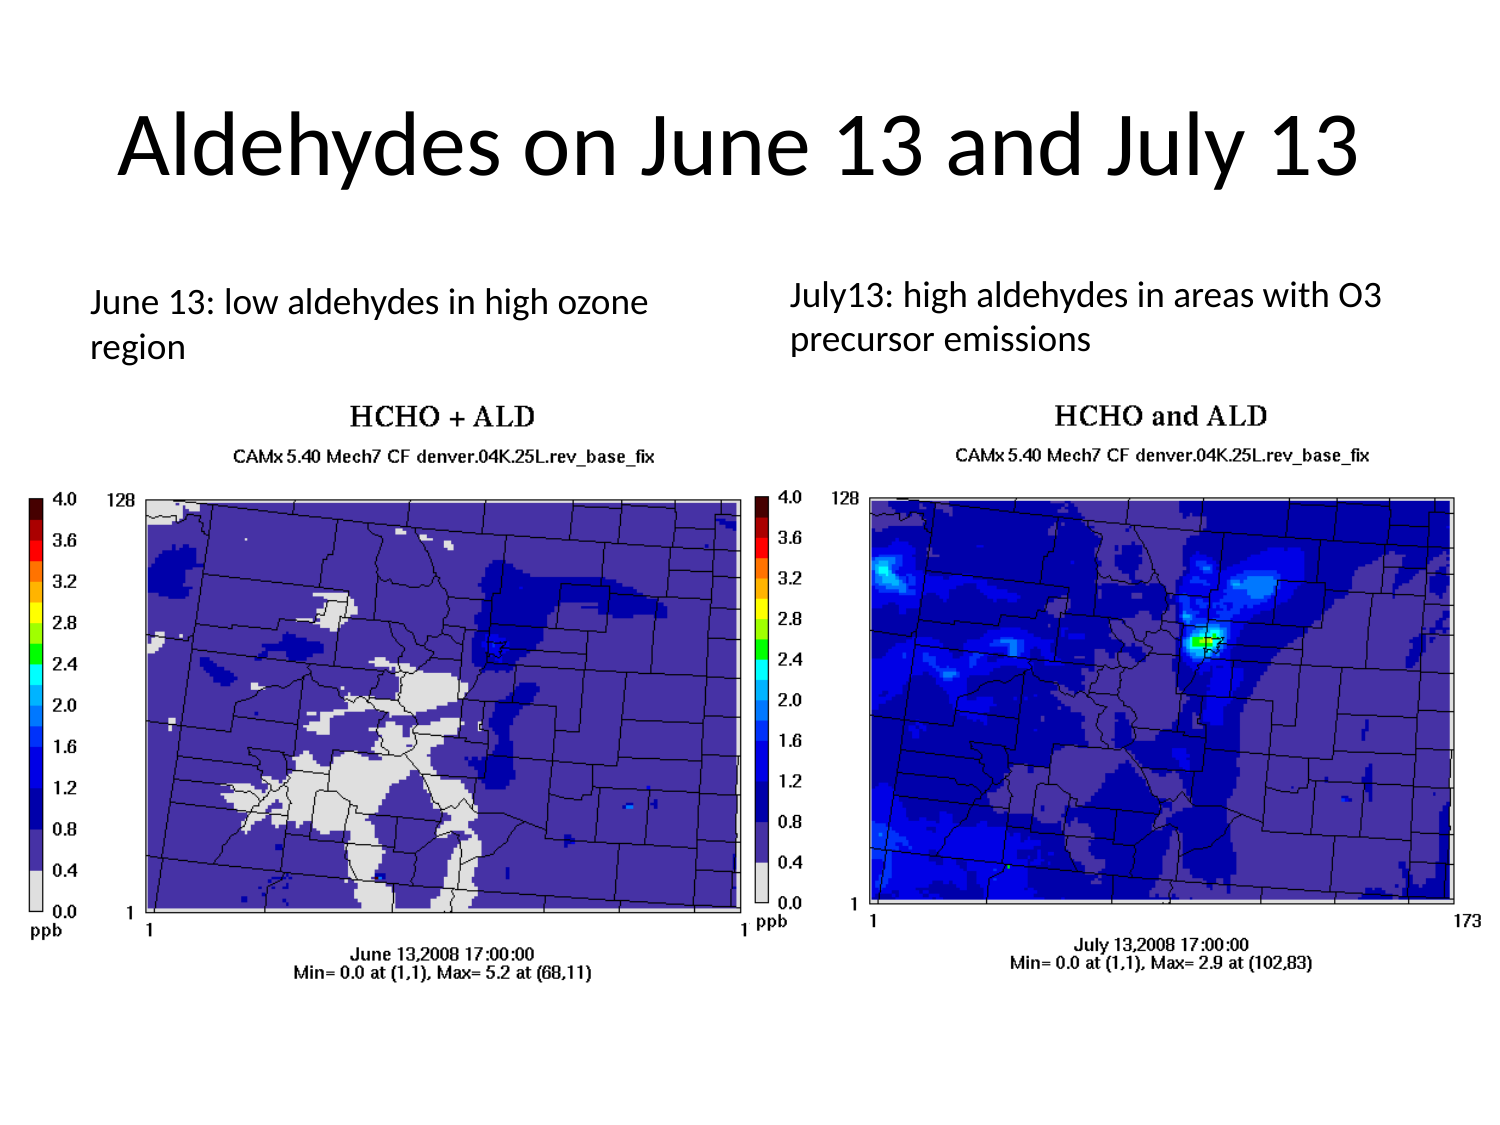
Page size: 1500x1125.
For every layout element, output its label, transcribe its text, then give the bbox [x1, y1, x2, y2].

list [24, 378, 813, 985]
title Aldehydes on June 13 and July 13 [75, 45, 1425, 233]
text_box July13: high aldehydes in areas with O3 precursor emissions [774, 262, 1413, 368]
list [749, 378, 1500, 976]
text_box June 13: low aldehydes in high ozone region [75, 270, 713, 375]
